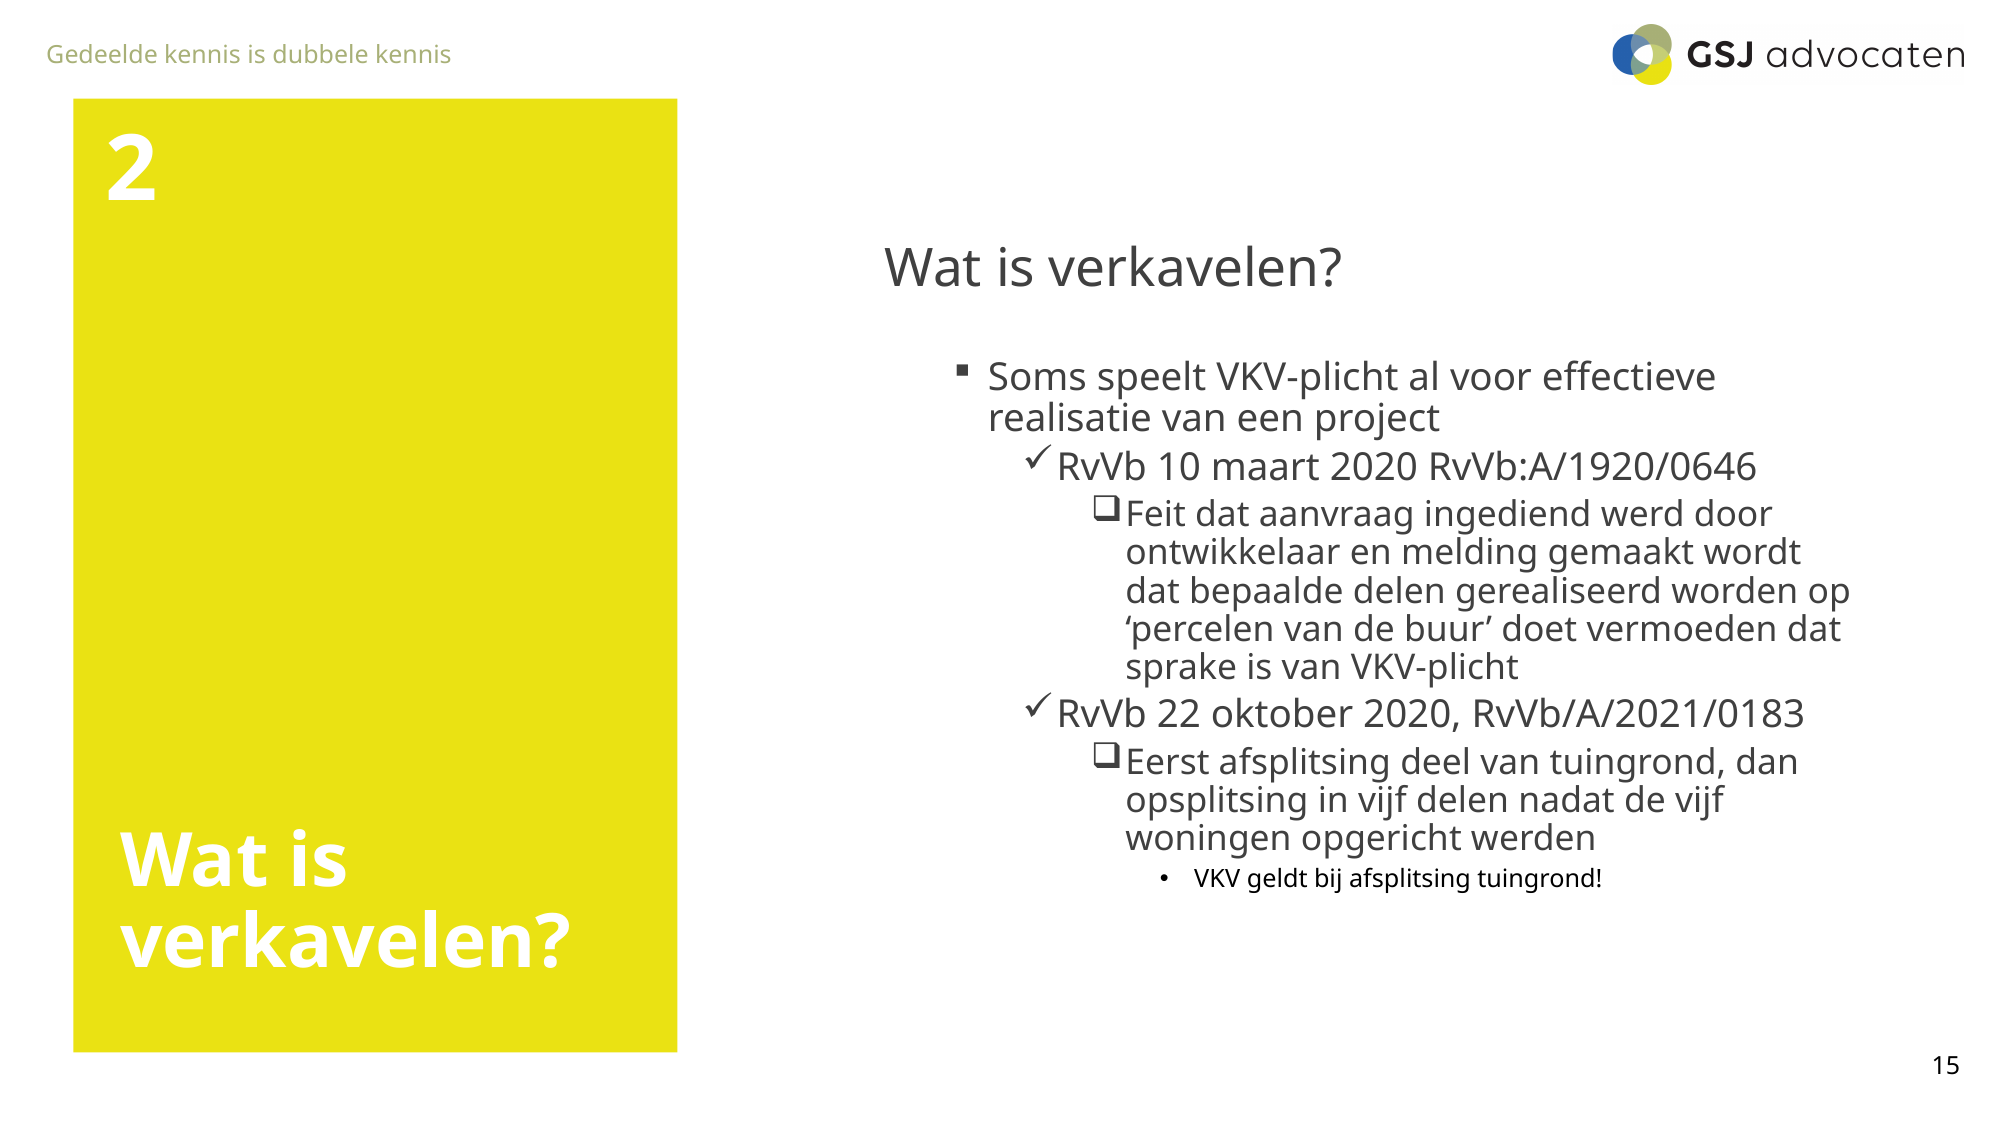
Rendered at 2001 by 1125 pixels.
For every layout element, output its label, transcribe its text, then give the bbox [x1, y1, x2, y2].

title Wat is verkavelen? [105, 814, 624, 1029]
picture [1612, 24, 1964, 85]
list Wat is verkavelen? Soms speelt VKV-plicht al voor effectieve realisatie van een project RvVb 10 maart 2020 RvVb:A/1920/0646 Feit dat aanvraag ingediend werd door ontwikkelaar en melding gemaakt wordt dat bepaalde delen gerealiseerd worden op ‘percelen van de buur’ doet vermoeden dat sprake is van VKV-plicht RvVb 22 oktober 2020, RvVb/A/2021/0183 Eerst afsplitsing deel van tuingrond, dan opsplitsing in vijf delen nadat de vijf woningen opgericht werden VKV geldt bij afsplitsing tuingrond! [801, 232, 1872, 914]
text_box 2 [90, 113, 462, 214]
slide_number 15 [1524, 1042, 1975, 1103]
